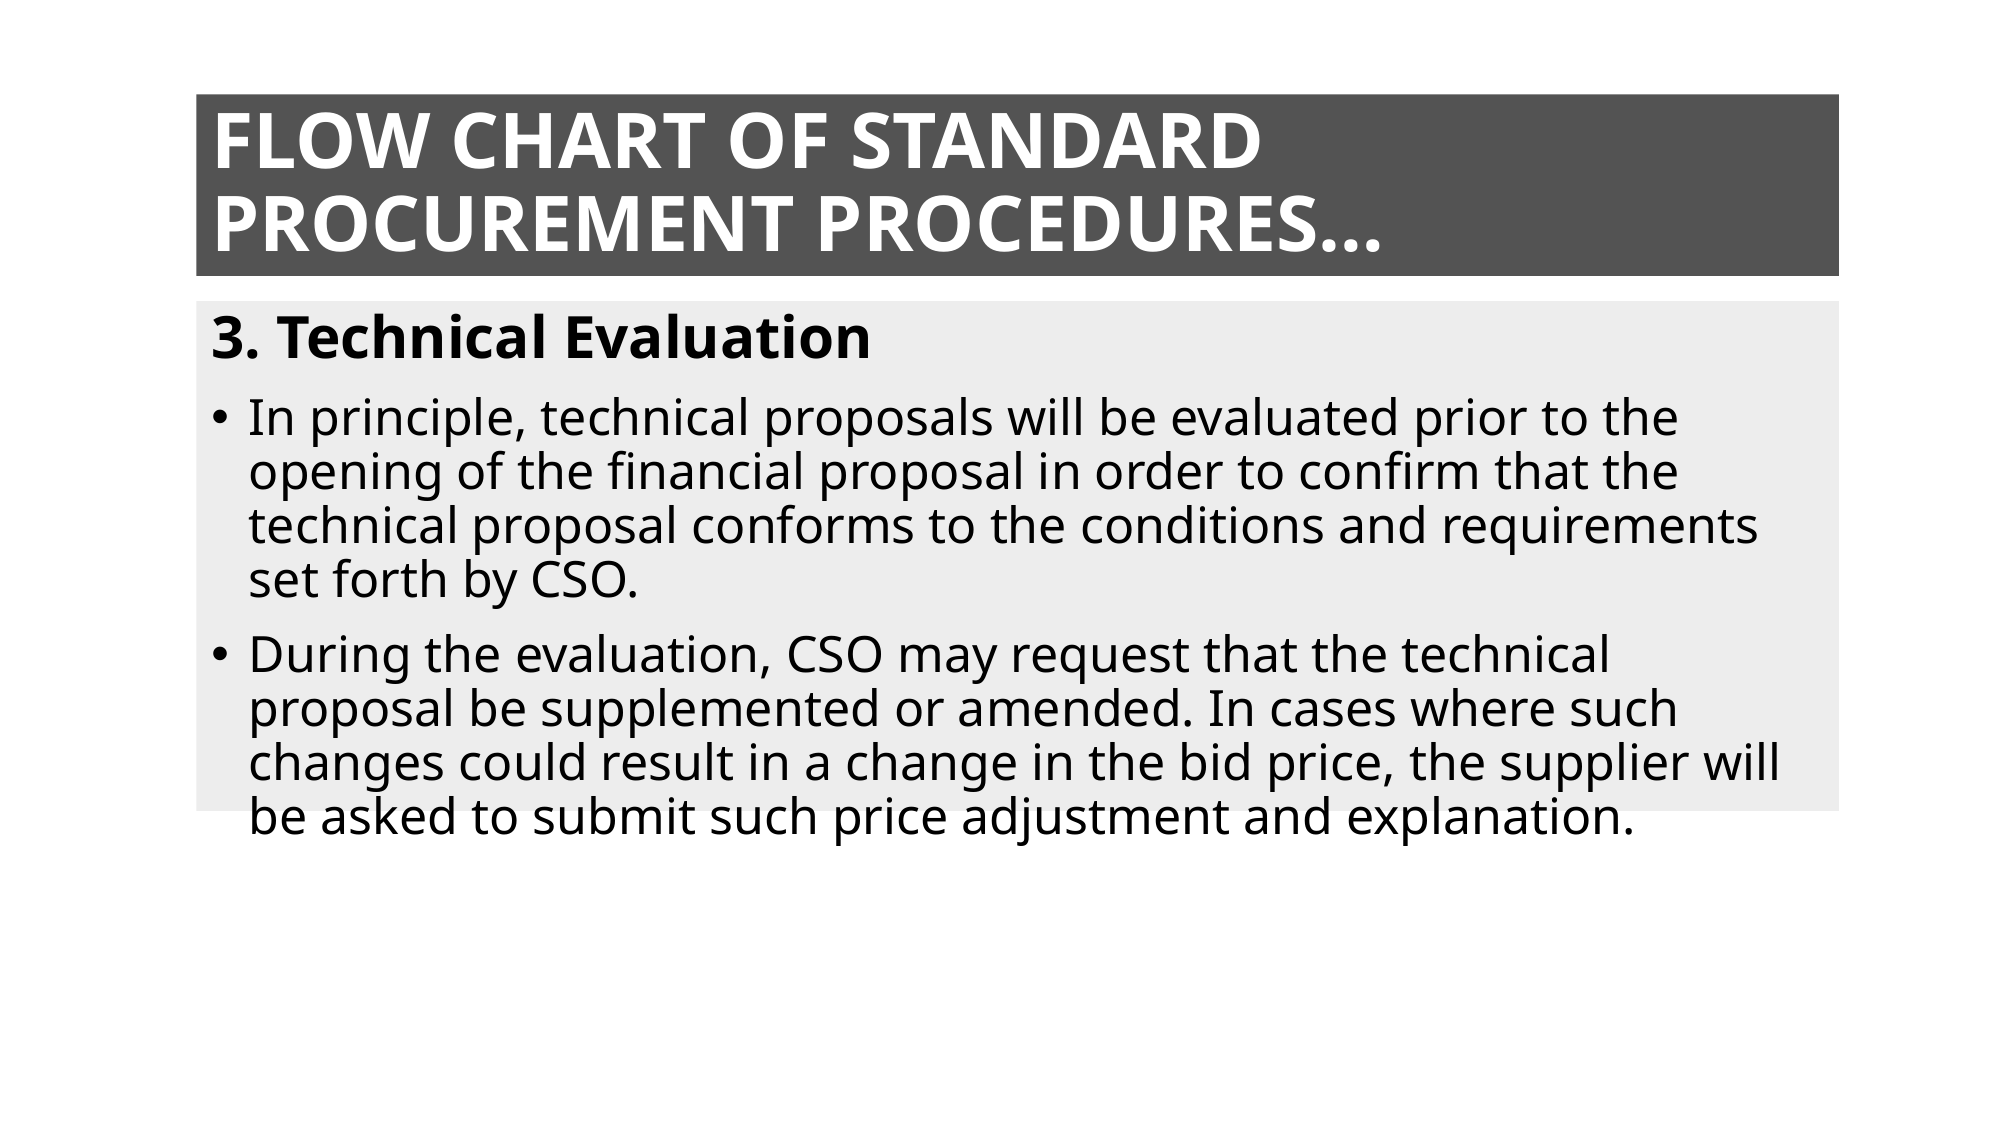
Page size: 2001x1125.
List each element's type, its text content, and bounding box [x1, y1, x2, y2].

title FLOW CHART OF STANDARD PROCUREMENT PROCEDURES… [196, 94, 1839, 276]
list 3. Technical Evaluation In principle, technical proposals will be evaluated prior to the opening of the financial proposal in order to confirm that the technical proposal conforms to the conditions and requirements set forth by CSO. During the evaluation, CSO may request that the technical proposal be supplemented or amended. In cases where such changes could result in a change in the bid price, the supplier will be asked to submit such price adjustment and explanation. [196, 301, 1839, 811]
